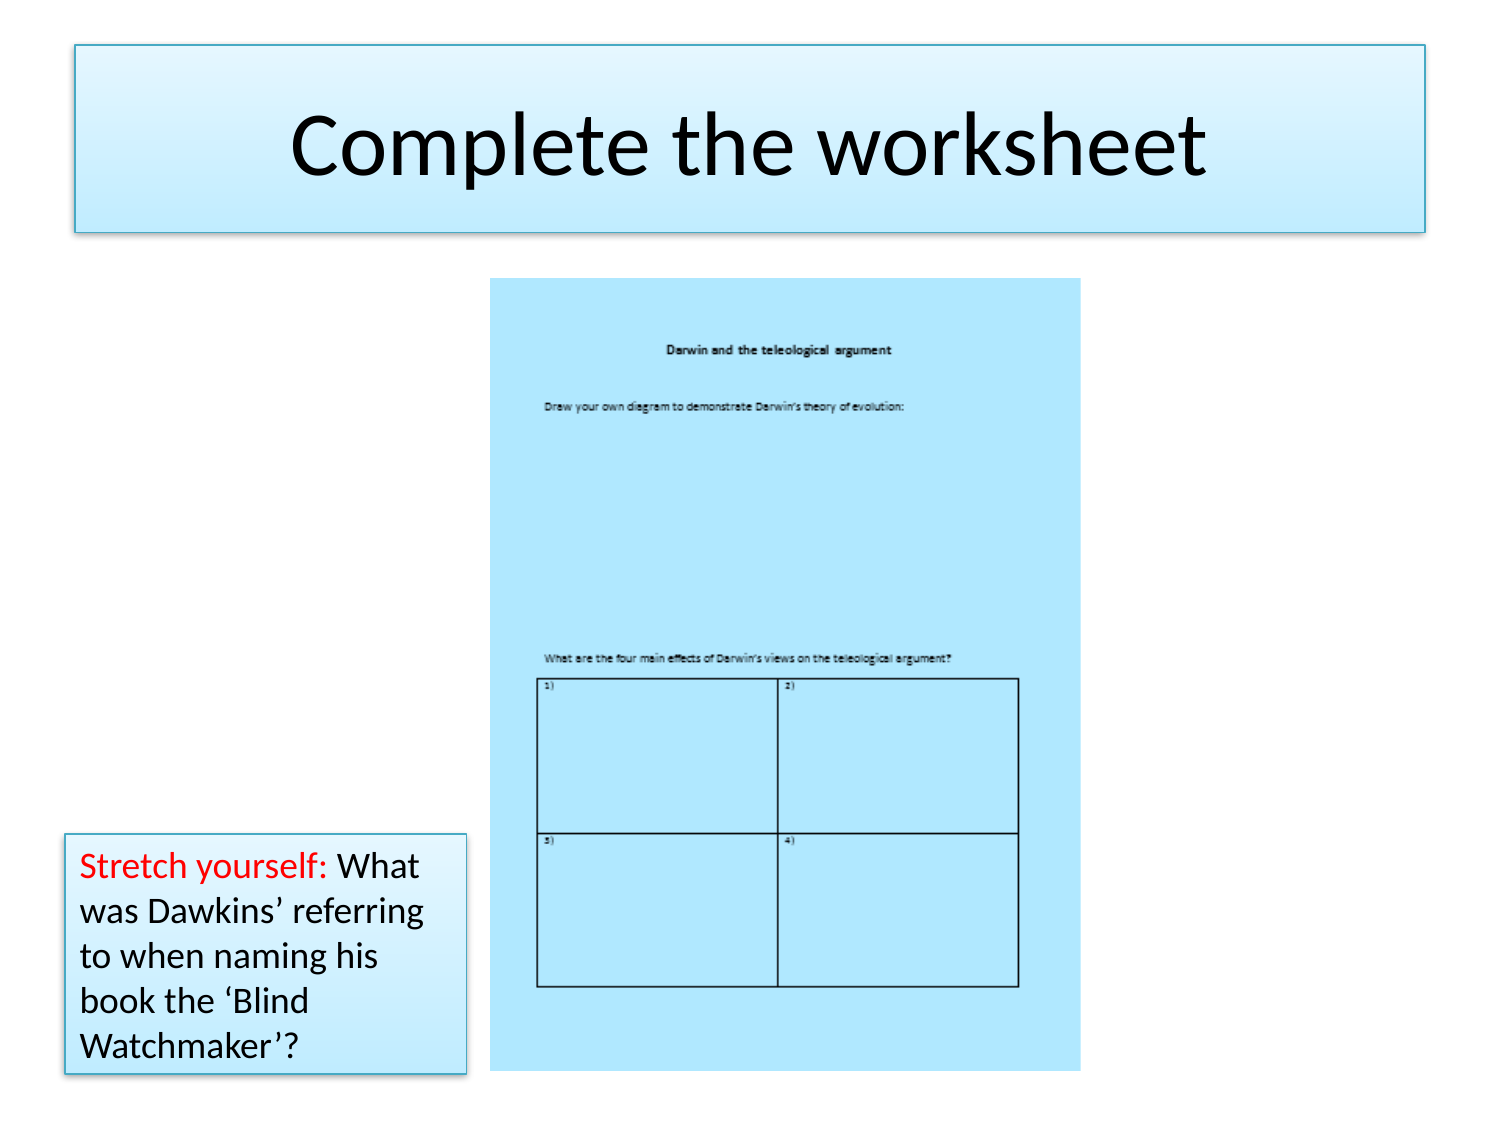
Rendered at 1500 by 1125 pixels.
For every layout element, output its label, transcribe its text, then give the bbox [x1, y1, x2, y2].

title Complete the worksheet [74, 44, 1426, 233]
picture [489, 278, 1081, 1071]
text_box Stretch yourself: What was Dawkins’ referring to when naming his book the ‘Blind Watchmaker’? [64, 833, 467, 1075]
